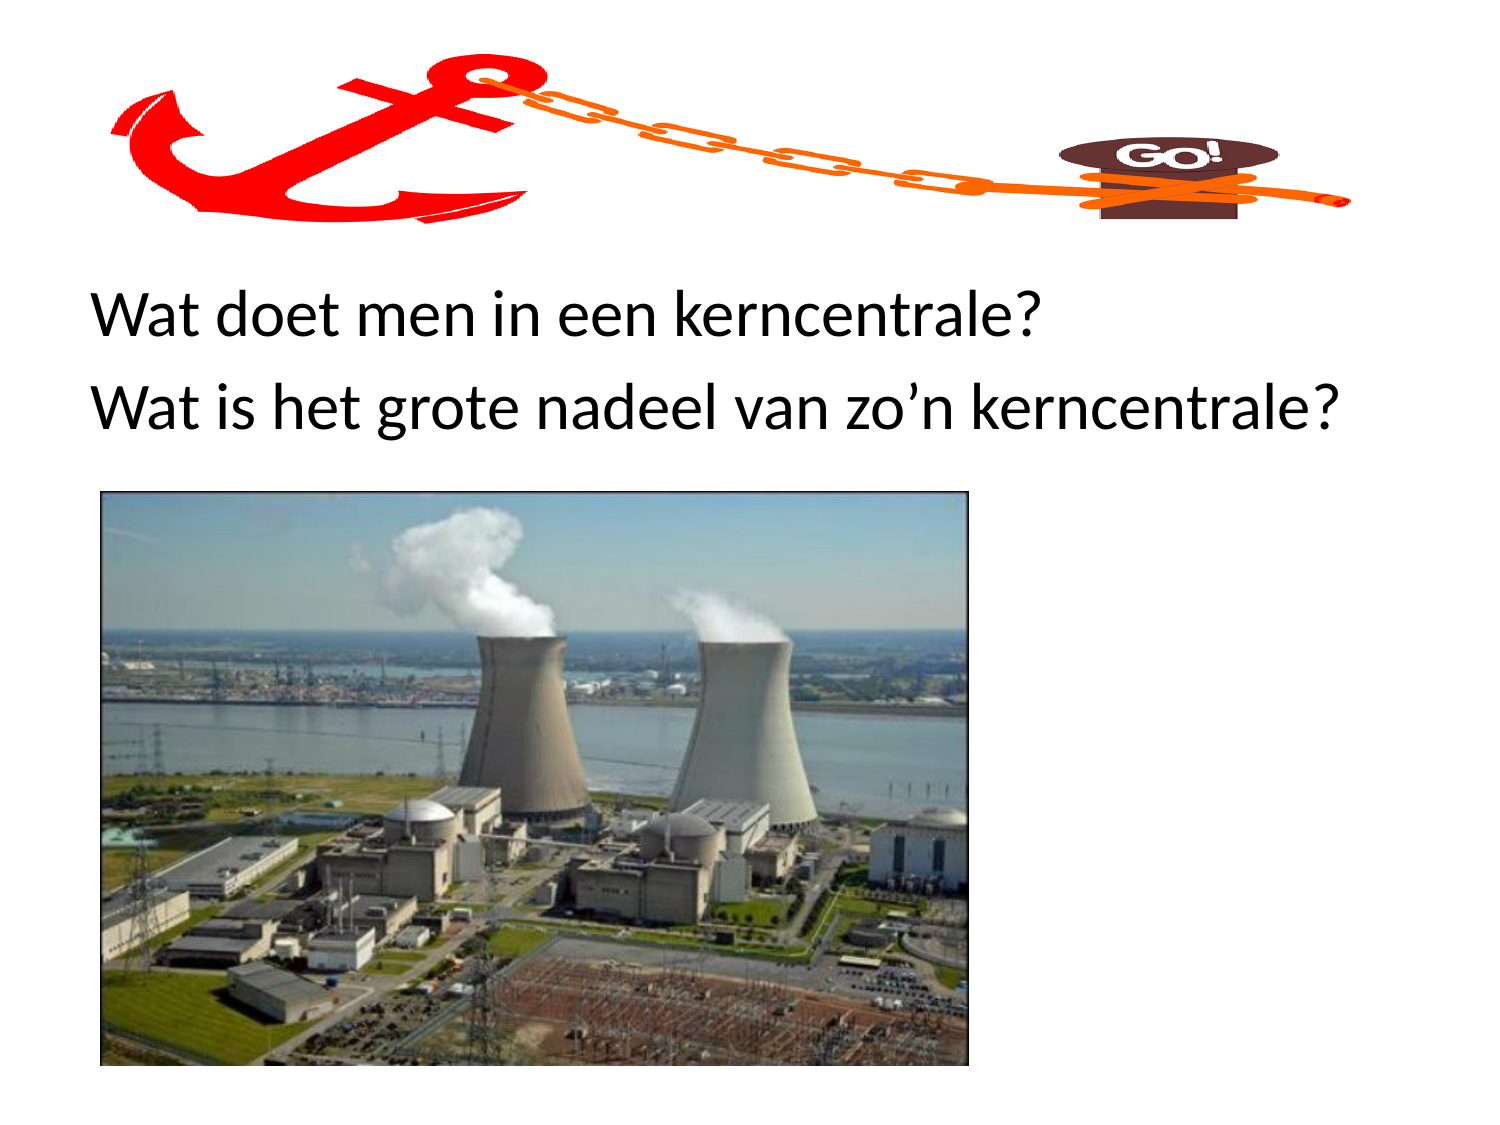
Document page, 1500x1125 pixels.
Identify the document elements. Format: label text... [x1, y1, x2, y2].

picture [109, 54, 1351, 224]
list Wat doet men in een kerncentrale? Wat is het grote nadeel van zo’n kerncentrale? [75, 262, 1425, 1005]
picture [100, 491, 969, 1067]
